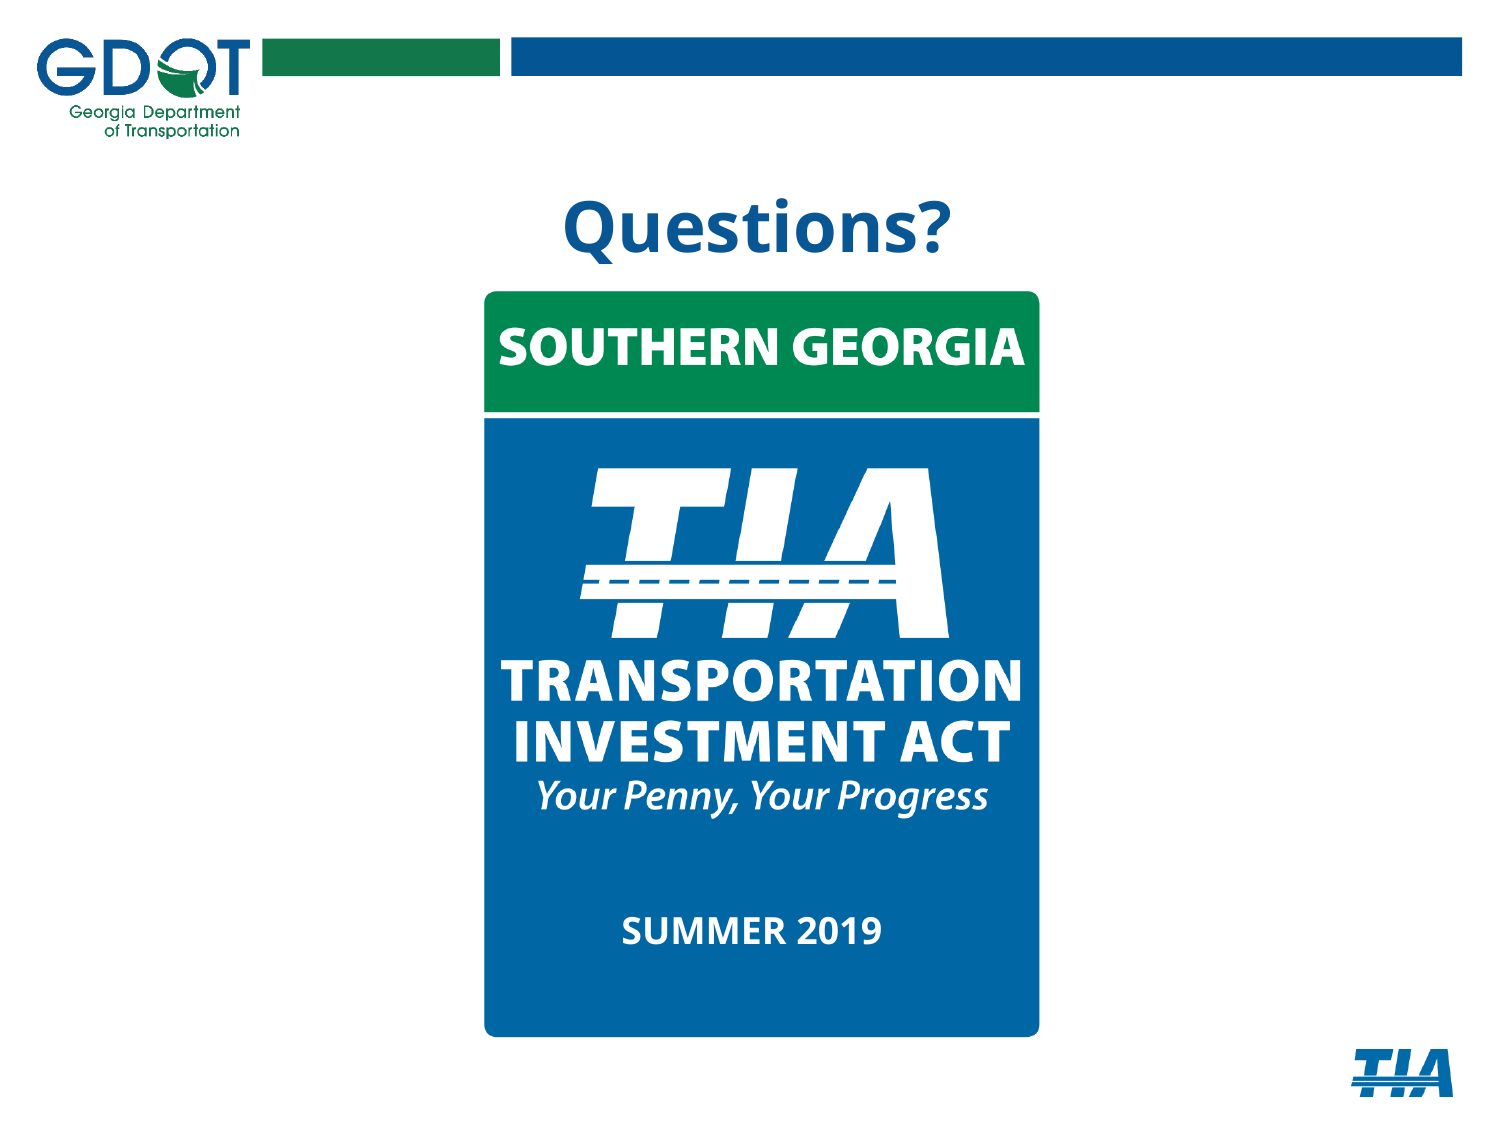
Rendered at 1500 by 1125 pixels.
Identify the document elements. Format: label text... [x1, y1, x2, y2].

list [476, 283, 1047, 1044]
picture [1351, 1049, 1453, 1097]
picture [37, 37, 250, 139]
title Questions? [152, 180, 1363, 276]
